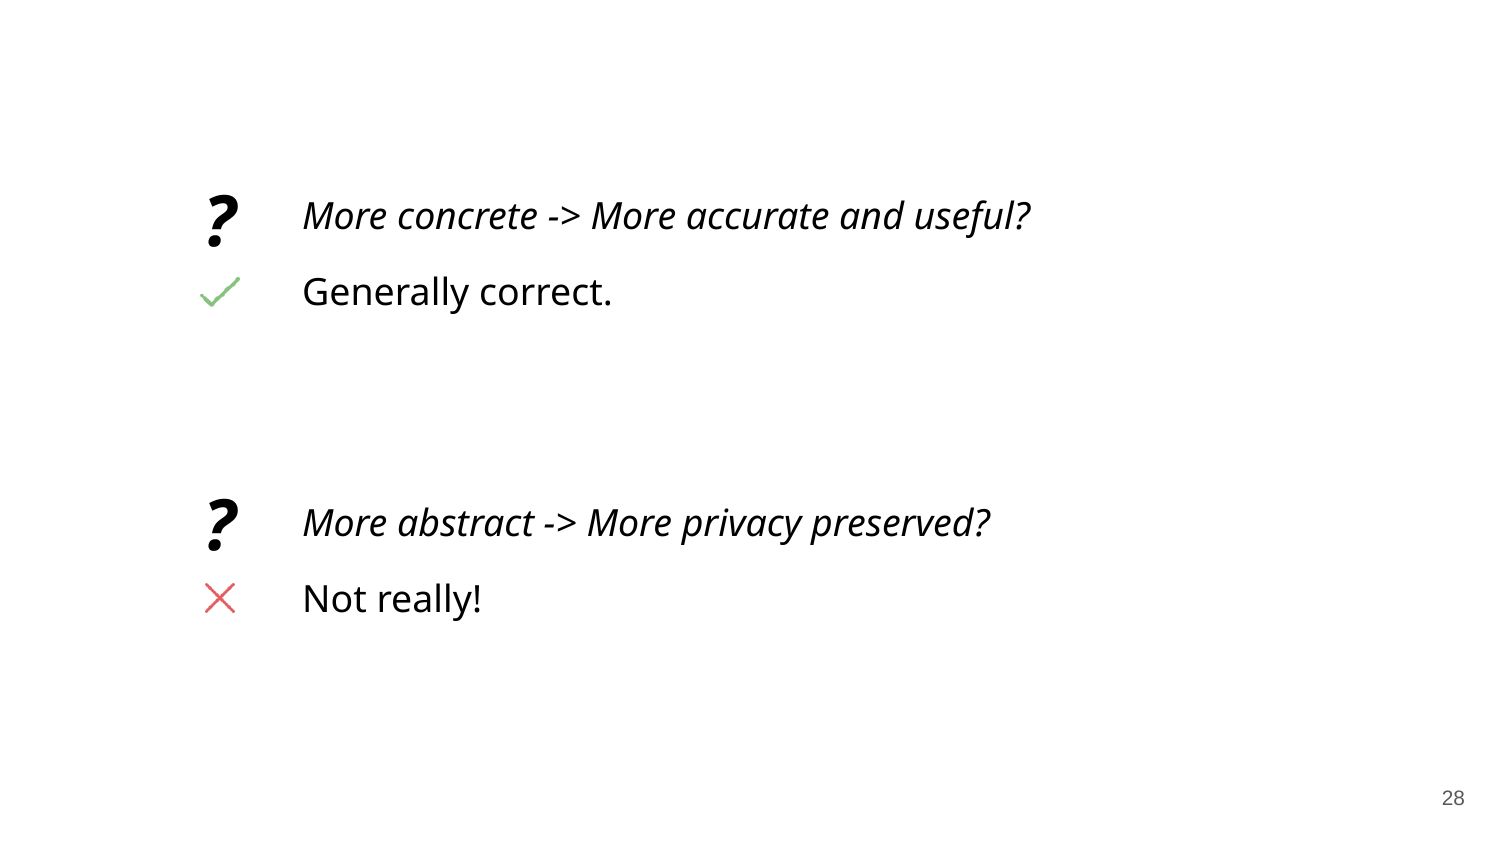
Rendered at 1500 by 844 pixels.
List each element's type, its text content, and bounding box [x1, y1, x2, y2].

slide_number 28 [1389, 764, 1480, 830]
list ? [164, 158, 275, 266]
picture [199, 577, 241, 618]
list ? [164, 462, 275, 569]
list More concrete -> More accurate and useful? Generally correct. More abstract -> More privacy preserved? Not really! [287, 169, 1195, 731]
picture [193, 264, 246, 318]
